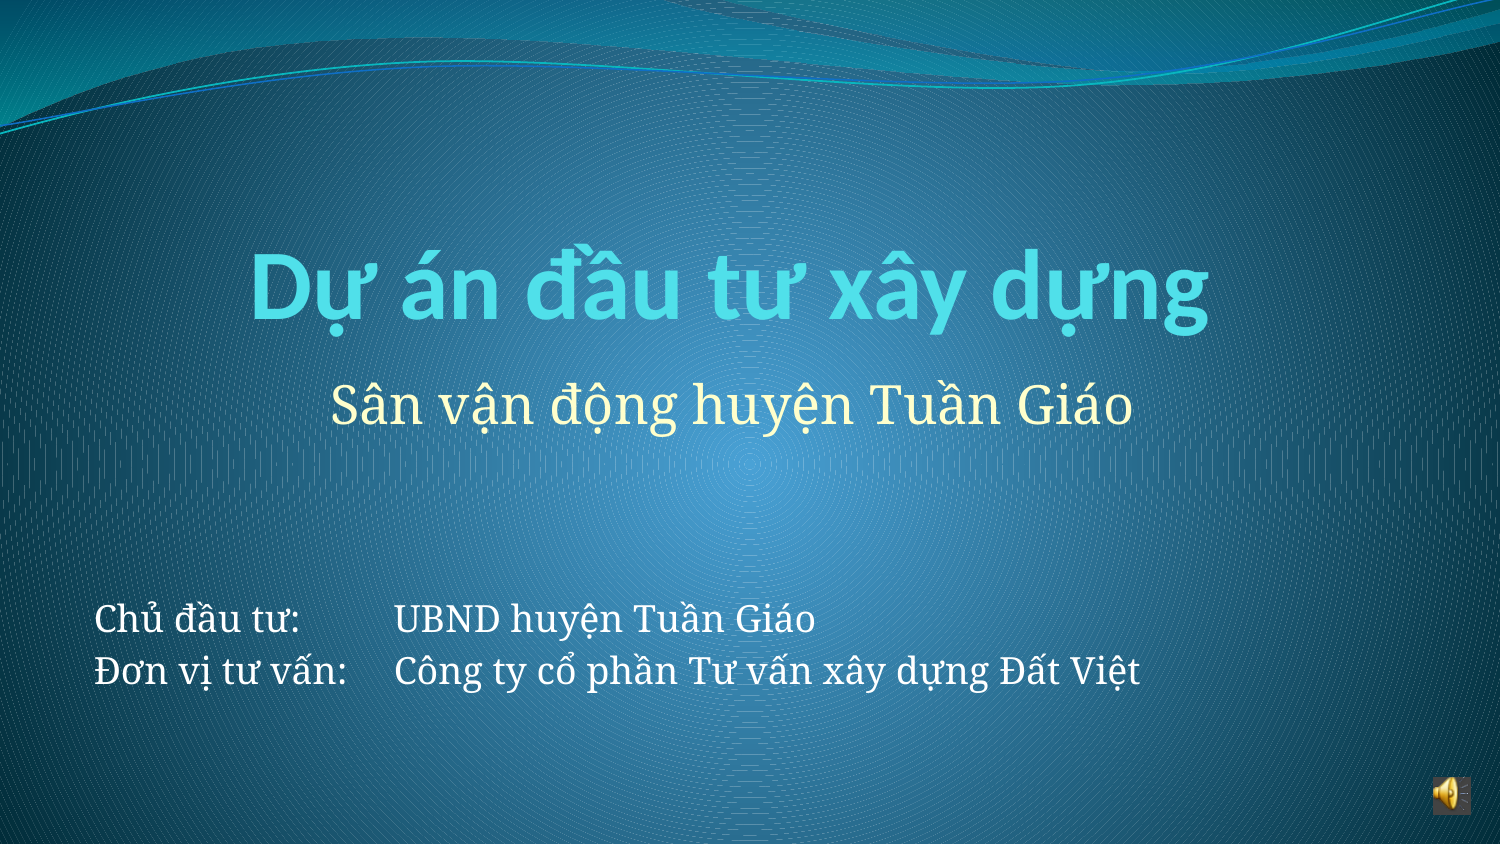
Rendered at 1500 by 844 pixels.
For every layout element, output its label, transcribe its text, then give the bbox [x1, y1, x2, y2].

subtitle Sân vận động huyện Tuần Giáo Chủ đầu tư: UBND huyện Tuần Giáo Đơn vị tư vấn: Công ty cổ phần Tư vấn xây dựng Đất Việt [93, 363, 1383, 739]
picture [1431, 775, 1473, 817]
title Dự án đầu tư xây dựng [87, 168, 1376, 340]
